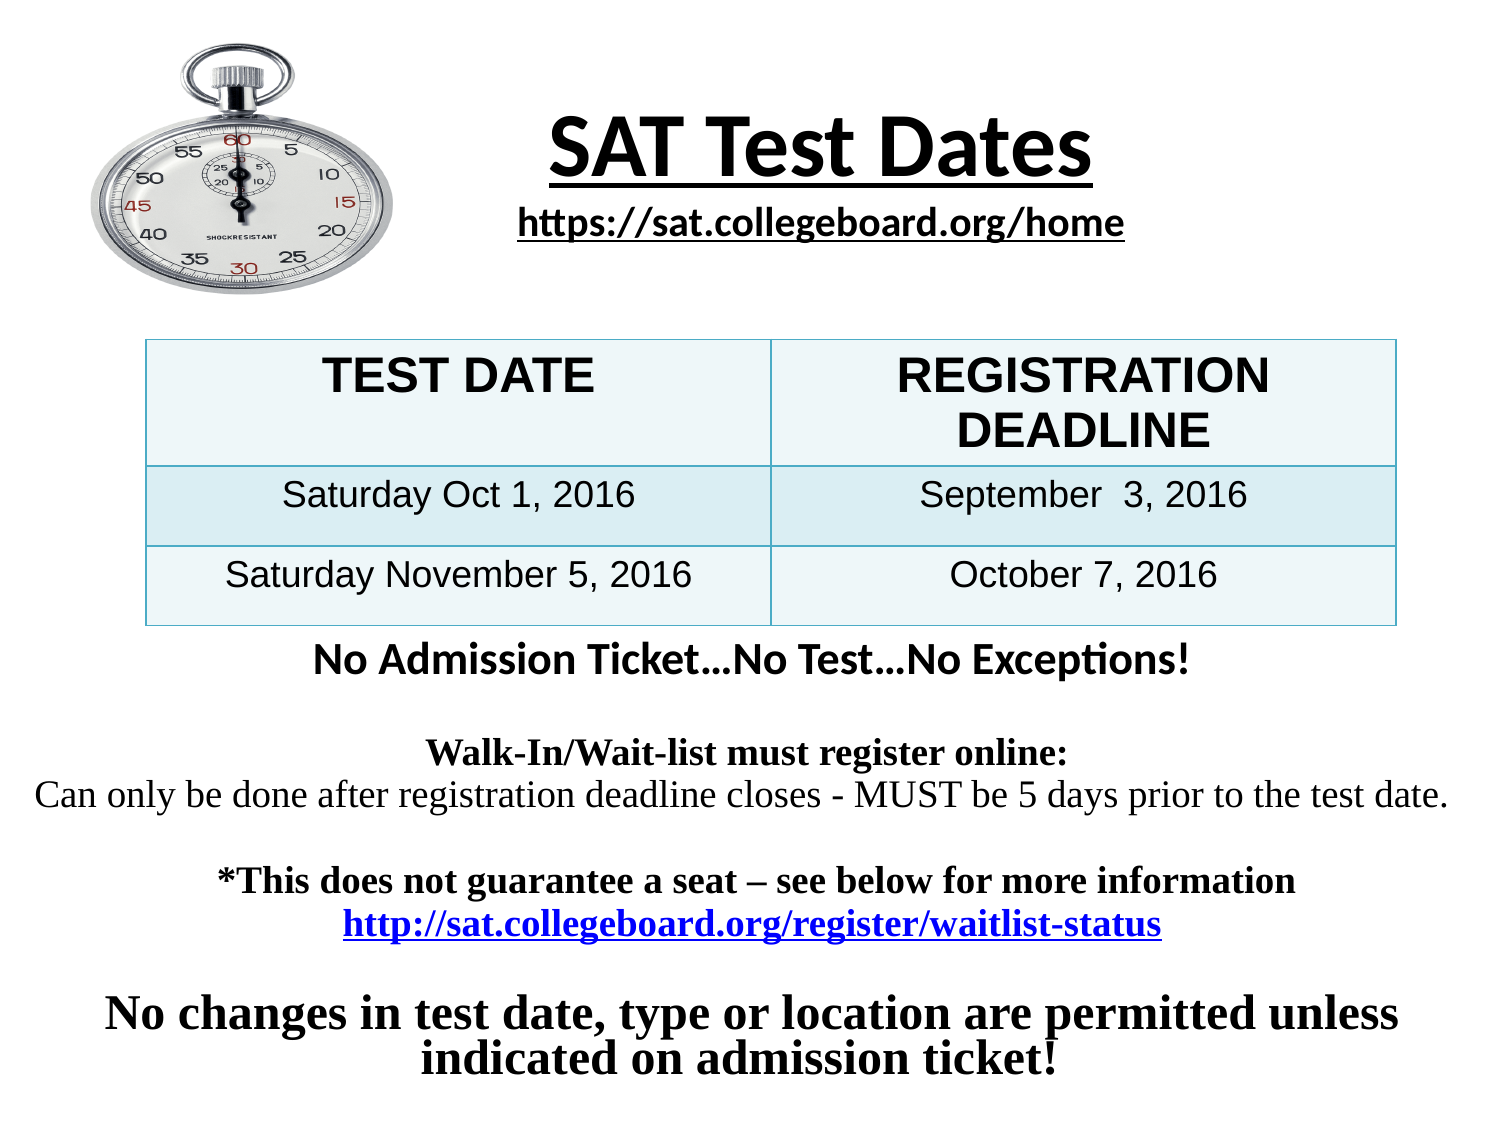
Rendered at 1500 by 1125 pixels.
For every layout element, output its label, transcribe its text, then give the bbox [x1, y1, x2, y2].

text_box No Admission Ticket…No Test…No Exceptions! Walk-In/Wait-list must register online: Can only be done after registration deadline closes - MUST be 5 days prior to the test date. *This does not guarantee a seat – see below for more information http://sat.collegeboard.org/register/waitlist-status No changes in test date, type or location are permitted unless indicated on admission ticket! [8, 339, 1497, 1125]
table_cell October 7, 2016 [772, 547, 1395, 625]
table_cell Saturday November 5, 2016 [147, 547, 770, 625]
table_header TEST DATE [147, 340, 770, 465]
text_box SAT Test Dates https://sat.collegeboard.org/home [146, 0, 1497, 119]
table_cell Saturday Oct 1, 2016 [147, 467, 770, 545]
table_header REGISTRATION DEADLINE [772, 340, 1395, 465]
table_cell September 3, 2016 [772, 467, 1395, 545]
picture [81, 37, 402, 301]
